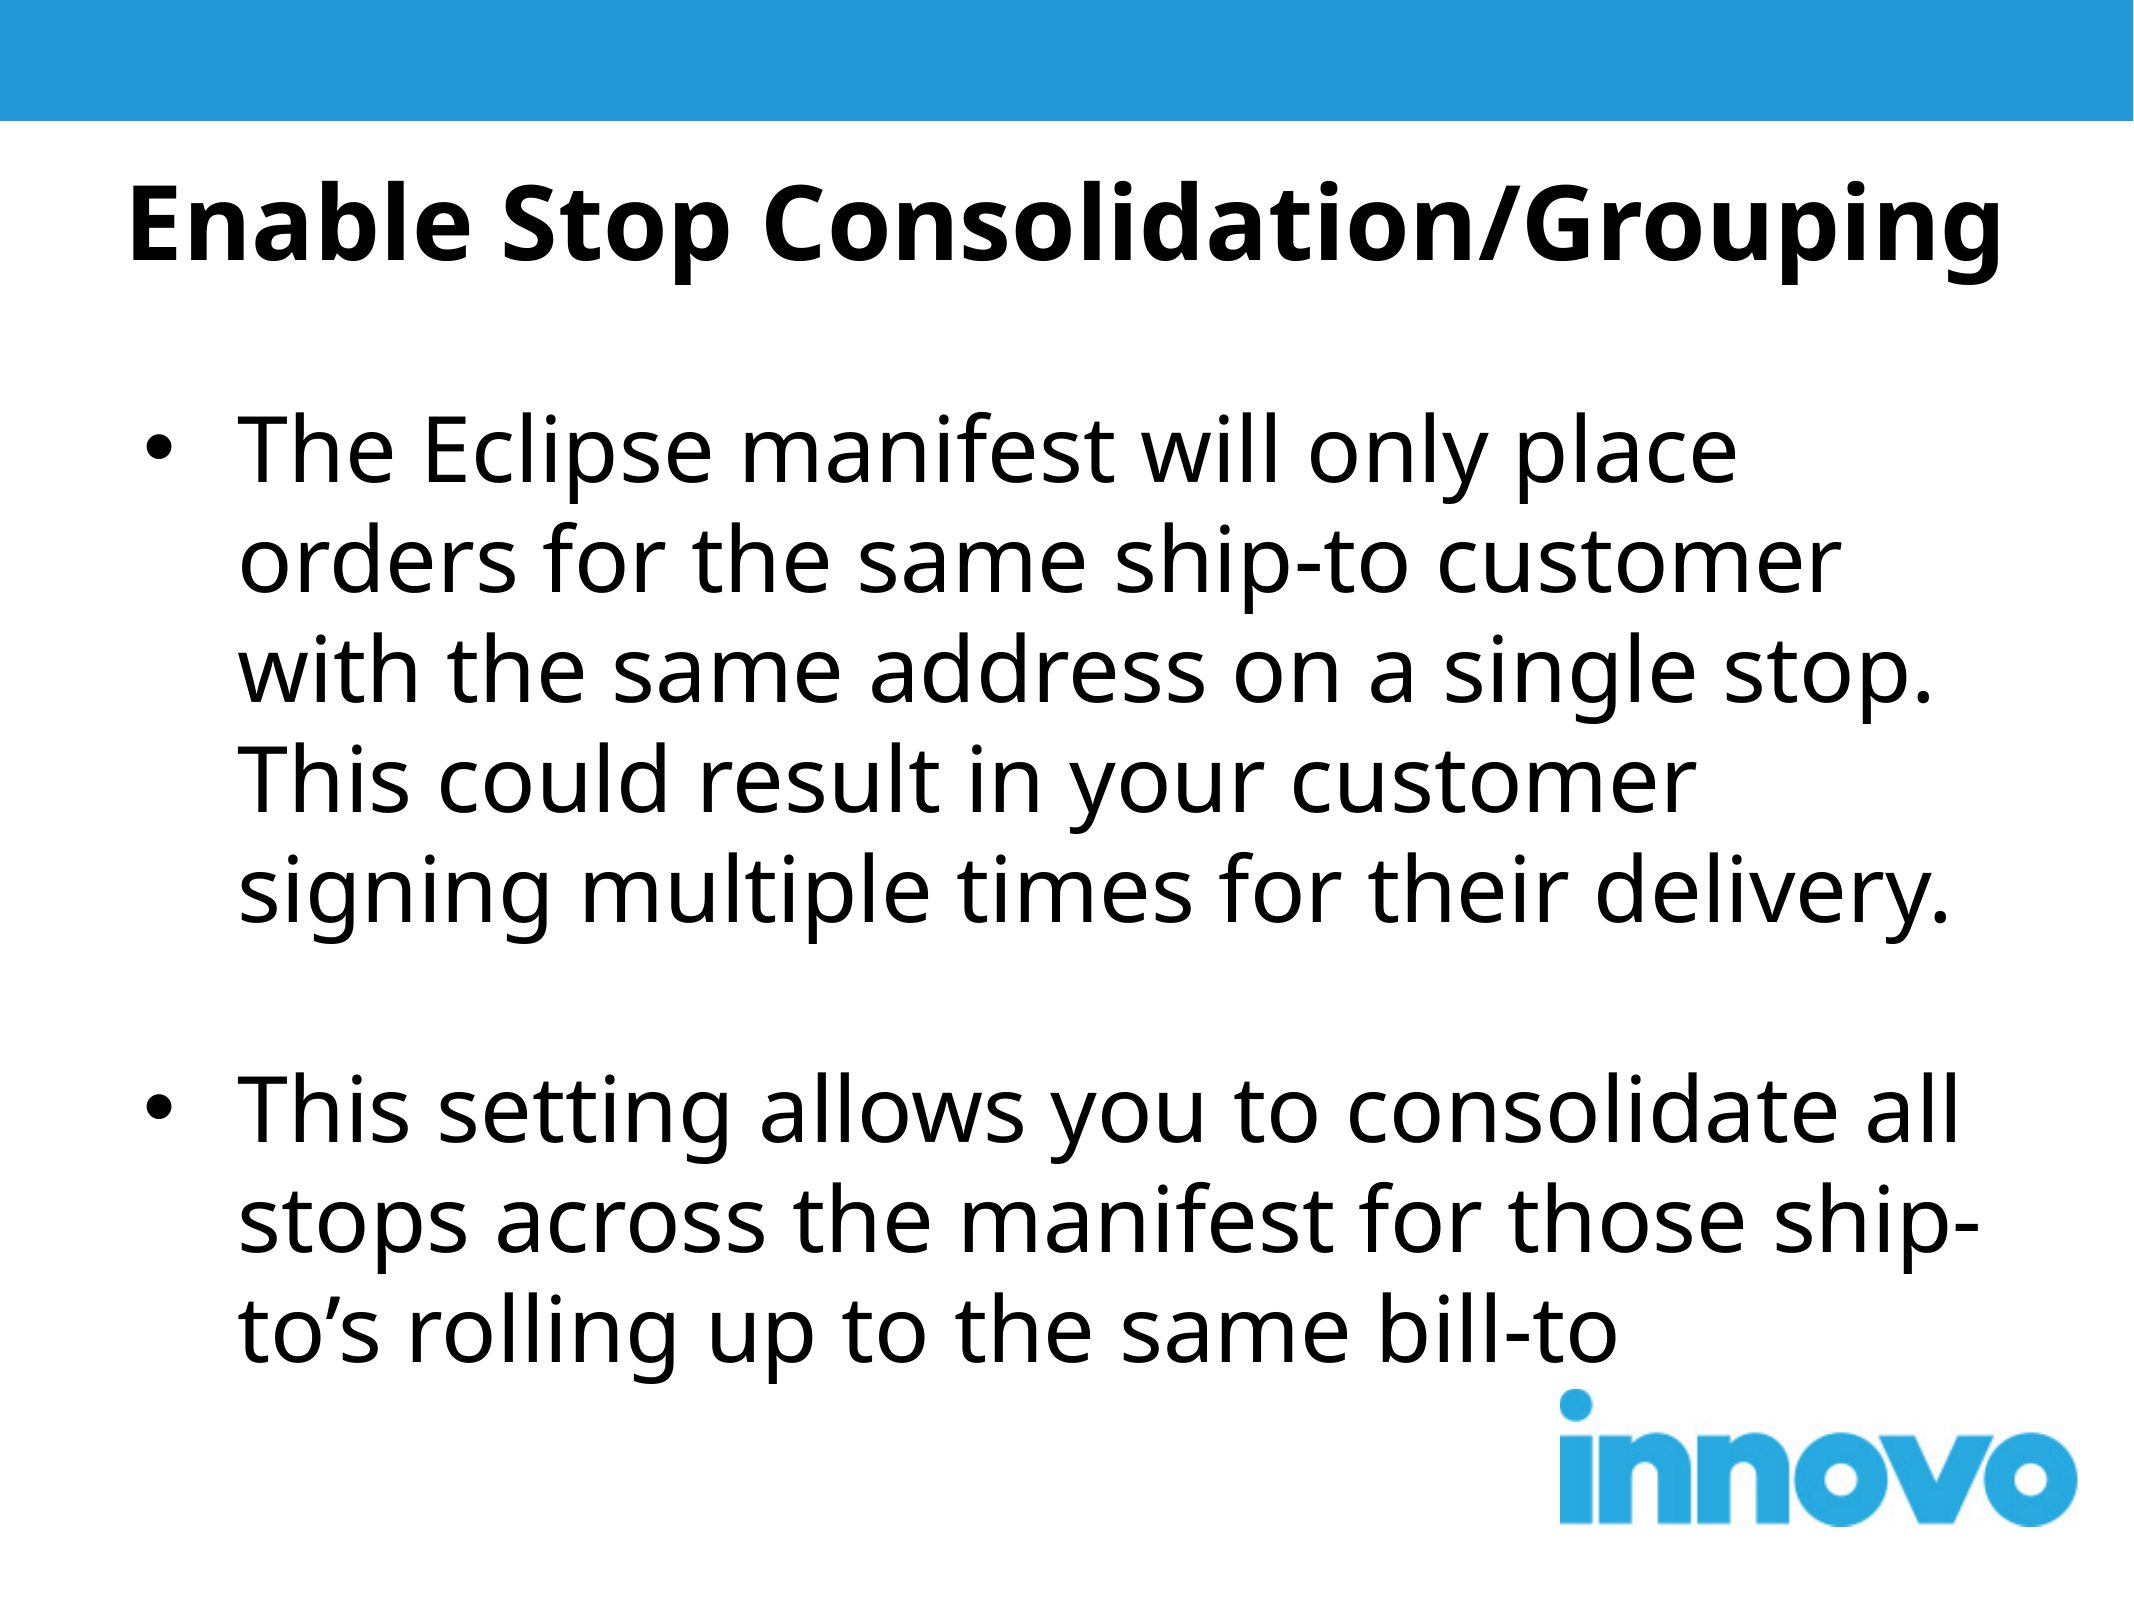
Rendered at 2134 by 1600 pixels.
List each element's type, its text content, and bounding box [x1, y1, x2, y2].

text_box The Eclipse manifest will only place orders for the same ship-to customer with the same address on a single stop. This could result in your customer signing multiple times for their delivery. This setting allows you to consolidate all stops across the manifest for those ship-to’s rolling up to the same bill-to [129, 383, 2055, 1389]
text_box Enable Stop Consolidation/Grouping [0, 149, 2134, 288]
text_box [0, 0, 2134, 119]
picture [1560, 1389, 2080, 1528]
